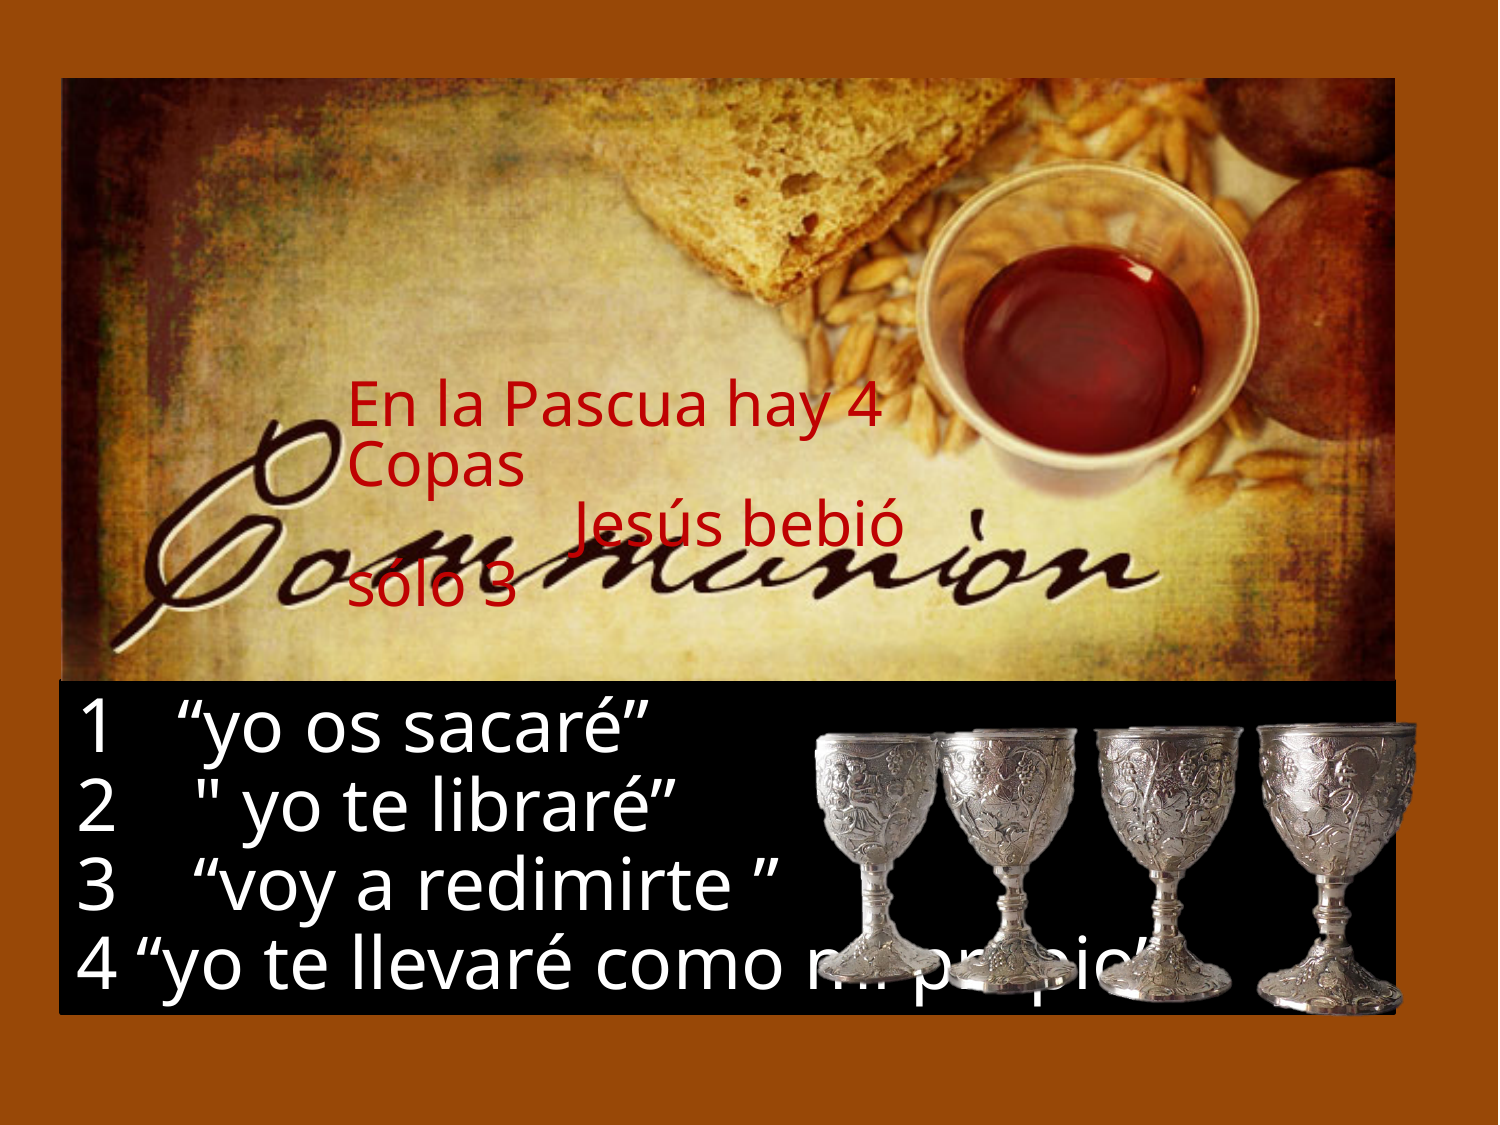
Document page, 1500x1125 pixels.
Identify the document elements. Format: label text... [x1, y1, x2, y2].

picture [61, 78, 1395, 681]
text_box [0, 0, 1498, 1125]
text_box 1 “yo os sacaré” 2 " yo te libraré” 3 “voy a redimirte ” 4 “yo te llevaré como mi propio” [59, 687, 1396, 1015]
picture [785, 710, 1468, 1025]
